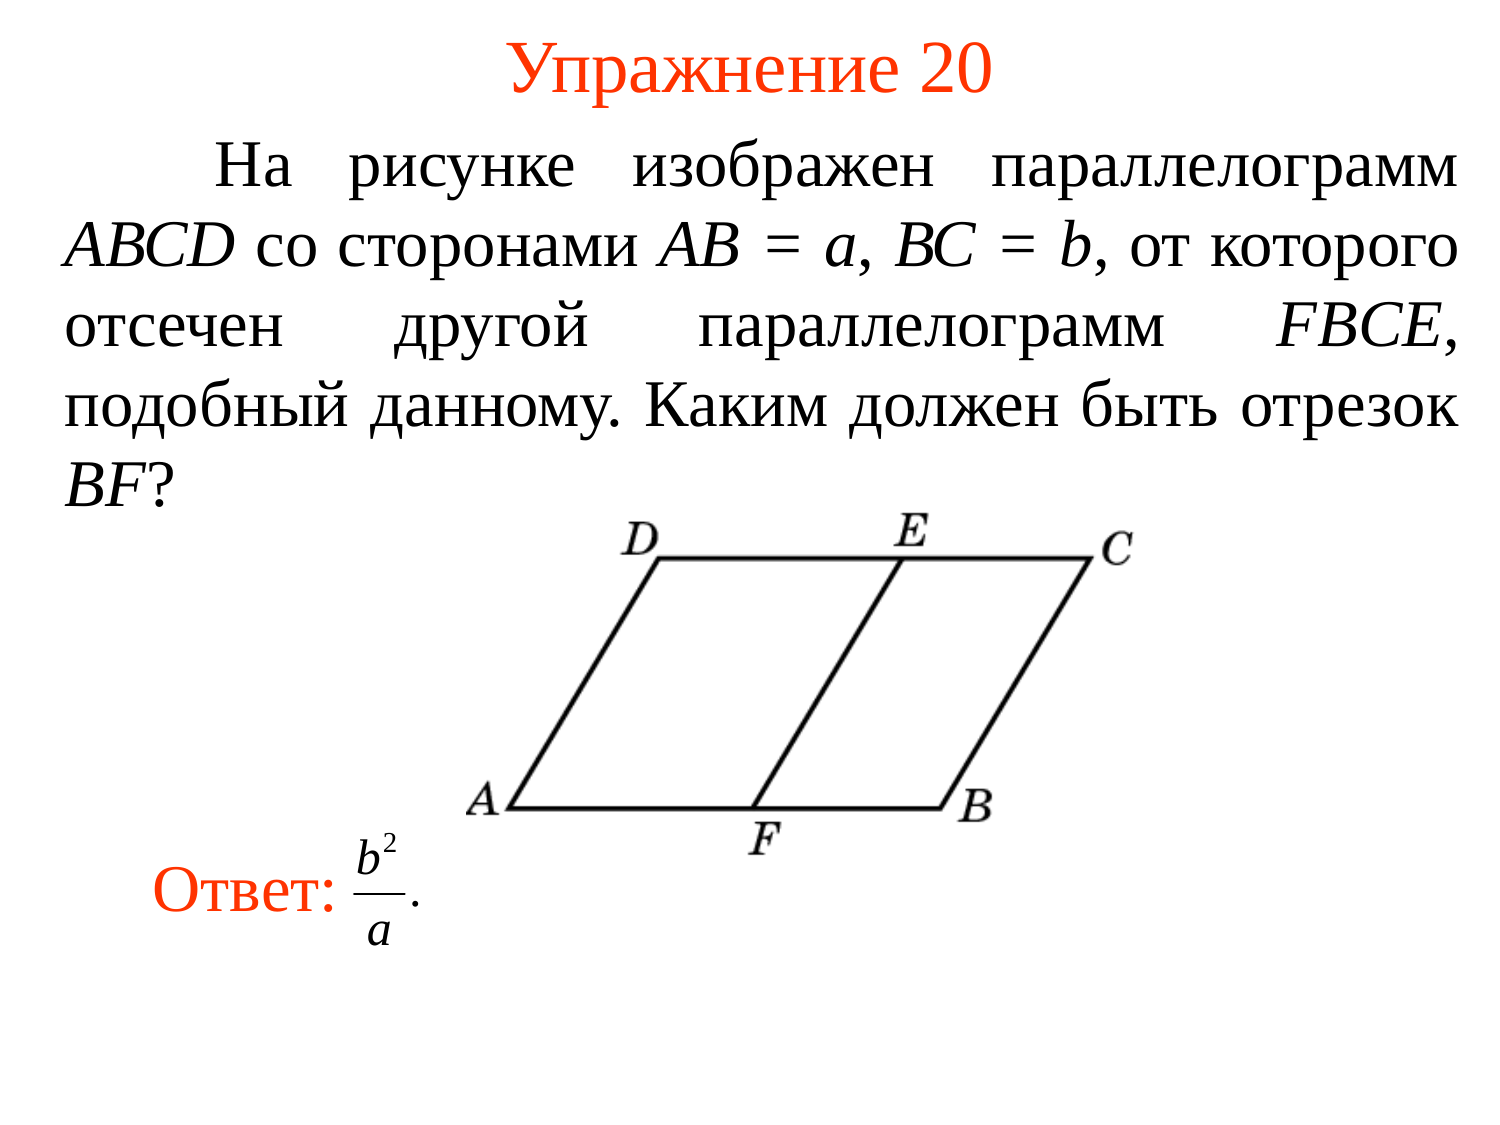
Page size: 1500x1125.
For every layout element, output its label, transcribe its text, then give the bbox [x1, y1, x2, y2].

title Упражнение 20 [112, 24, 1388, 100]
picture [466, 503, 1136, 869]
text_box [137, 824, 613, 953]
text_box На рисунке изображен параллелограмм АВСD со сторонами АВ = а, ВС = b, от которого отсечен другой параллелограмм FBCE, подобный данному. Каким должен быть отрезок BF? [49, 112, 1475, 527]
